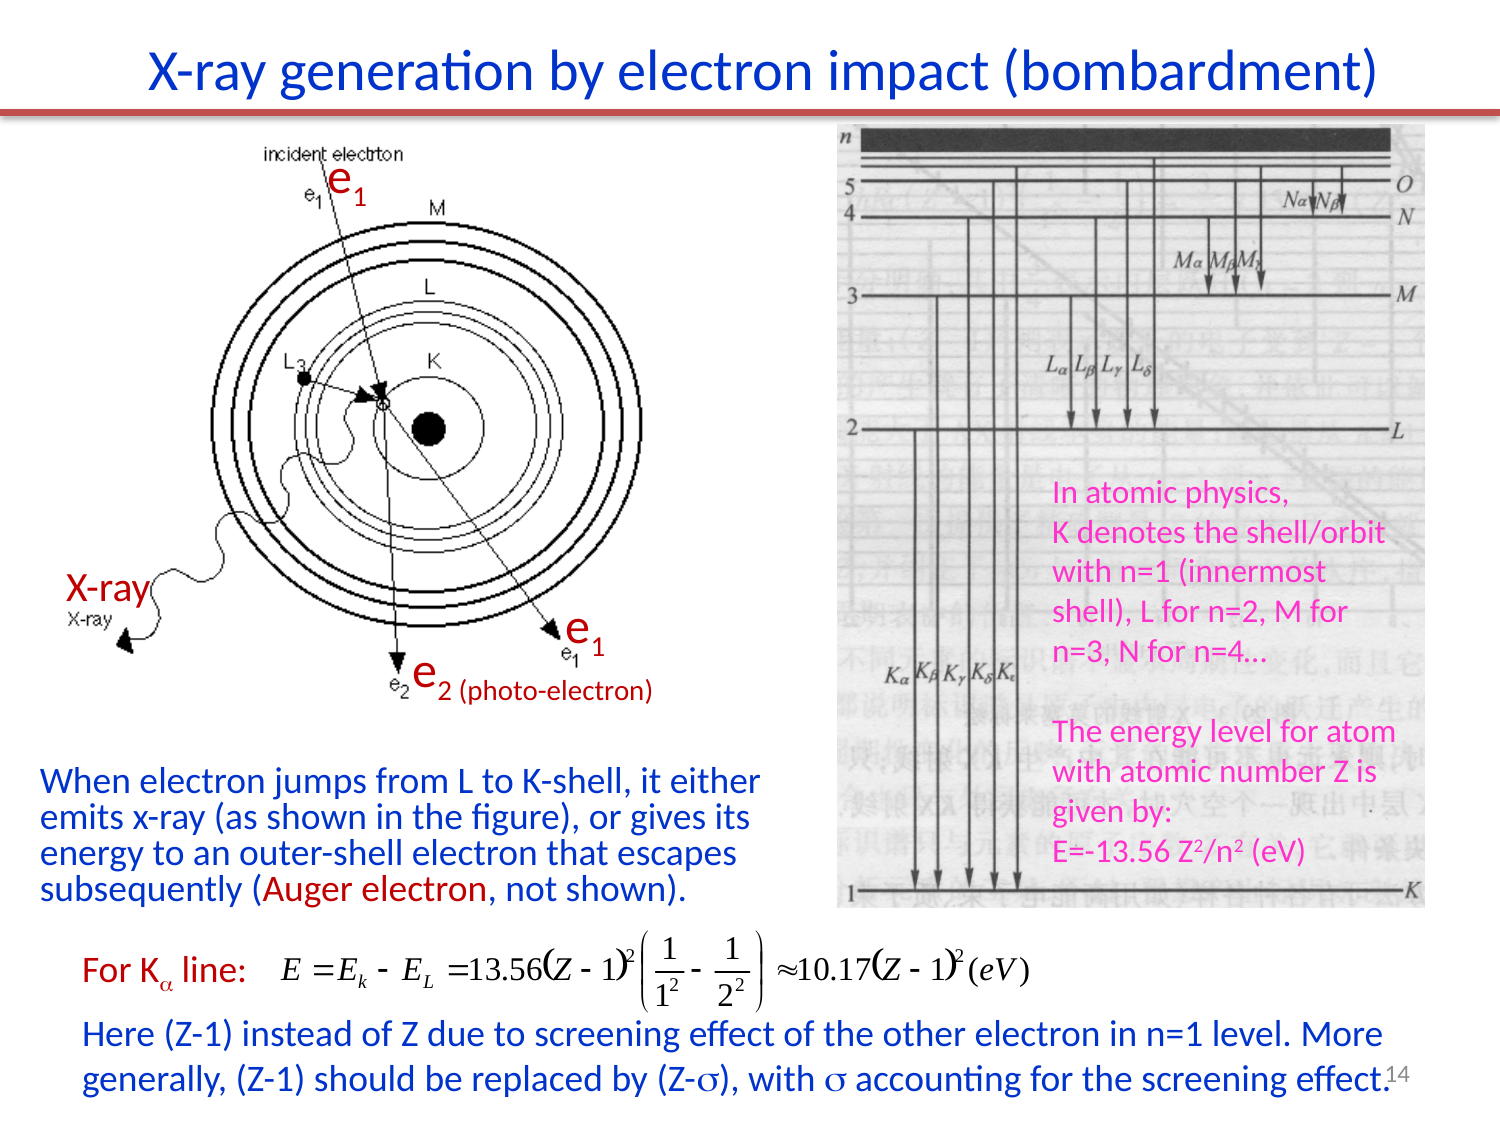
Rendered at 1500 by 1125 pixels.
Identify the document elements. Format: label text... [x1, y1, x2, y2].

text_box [32, 124, 826, 902]
slide_number 14 [1074, 1042, 1425, 1103]
picture [837, 124, 1426, 908]
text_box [274, 924, 1037, 1019]
text_box For K line: Here (Z-1) instead of Z due to screening effect of the other electron in n=1 level. More generally, (Z-1) should be replaced by (Z-), with  accounting for the screening effect. [67, 937, 1425, 1106]
text_box When electron jumps from L to K-shell, it either emits x-ray (as shown in the figure), or gives its energy to an outer-shell electron that escapes subsequently (Auger electron, not shown). [24, 757, 813, 917]
text_box X-ray generation by electron impact (bombardment) [133, 24, 1408, 108]
